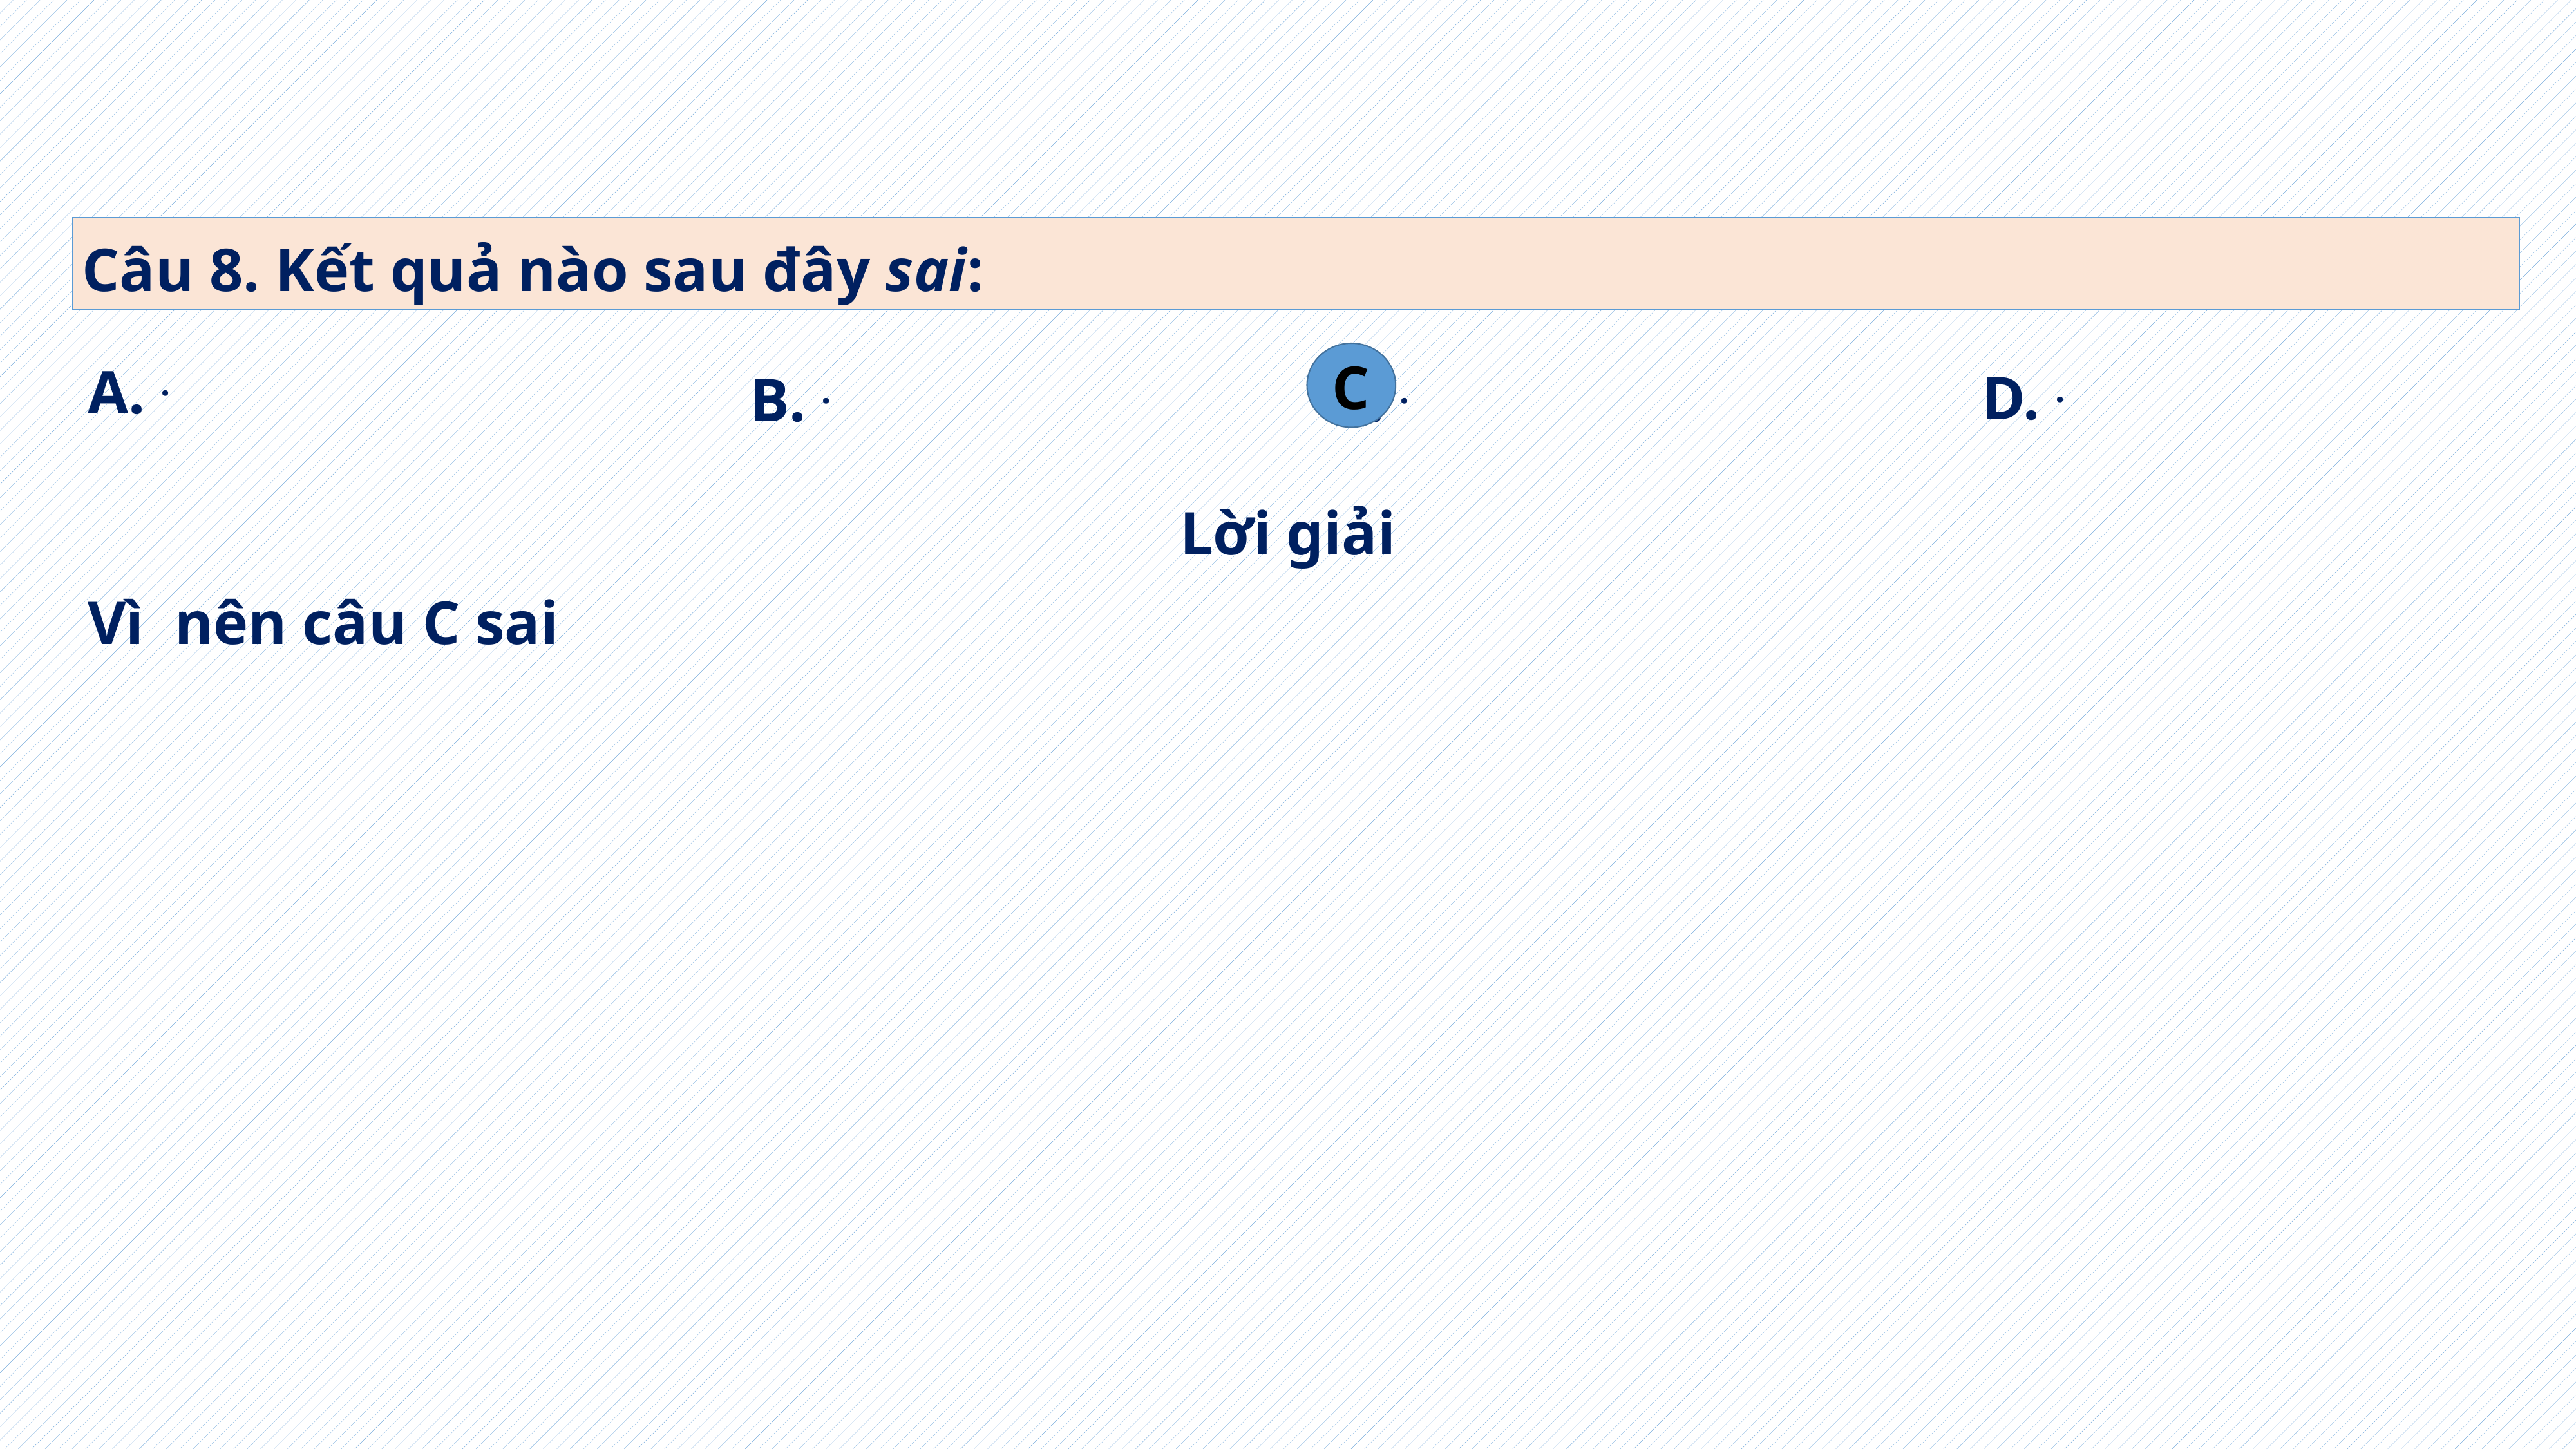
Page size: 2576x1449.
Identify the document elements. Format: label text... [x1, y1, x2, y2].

text_box Lời giải [965, 480, 1611, 572]
text_box Câu 8. Kết quả nào sau đây sai: [72, 217, 2520, 310]
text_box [78, 339, 2415, 433]
